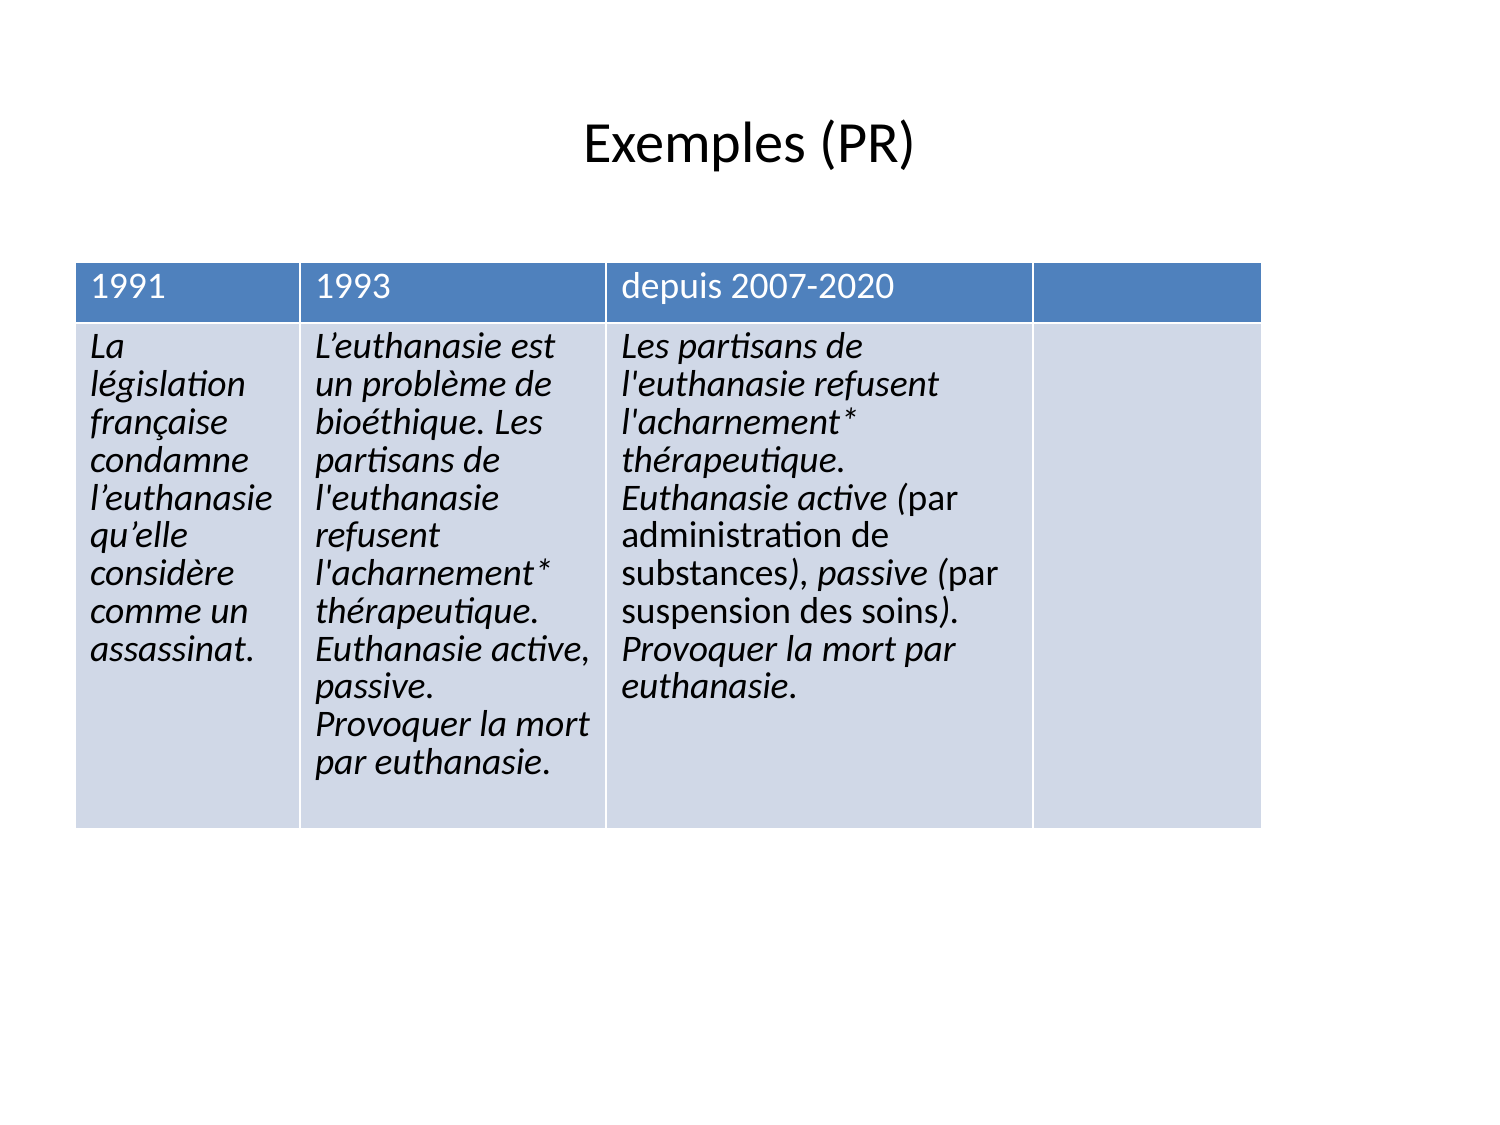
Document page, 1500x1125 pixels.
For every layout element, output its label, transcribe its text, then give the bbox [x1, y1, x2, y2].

title Exemples (PR) [75, 45, 1425, 233]
table_cell L’euthanasie est un problème de bioéthique. Les partisans de l'euthanasie refusent l'acharnement* thérapeutique. Euthanasie active, passive. Provoquer la mort par euthanasie. [301, 324, 605, 828]
table_cell Les partisans de l'euthanasie refusent l'acharnement* thérapeutique. Euthanasie active (par administration de substances), passive (par suspension des soins). Provoquer la mort par euthanasie. [607, 324, 1032, 828]
table_cell [1034, 324, 1261, 828]
table_cell La législation française condamne l’euthanasie qu’elle considère comme un assassinat. [76, 324, 299, 828]
table_header [1034, 263, 1261, 322]
table_header 1993 [301, 263, 605, 322]
table_header depuis 2007-2020 [607, 263, 1032, 322]
table_header 1991 [76, 263, 299, 322]
